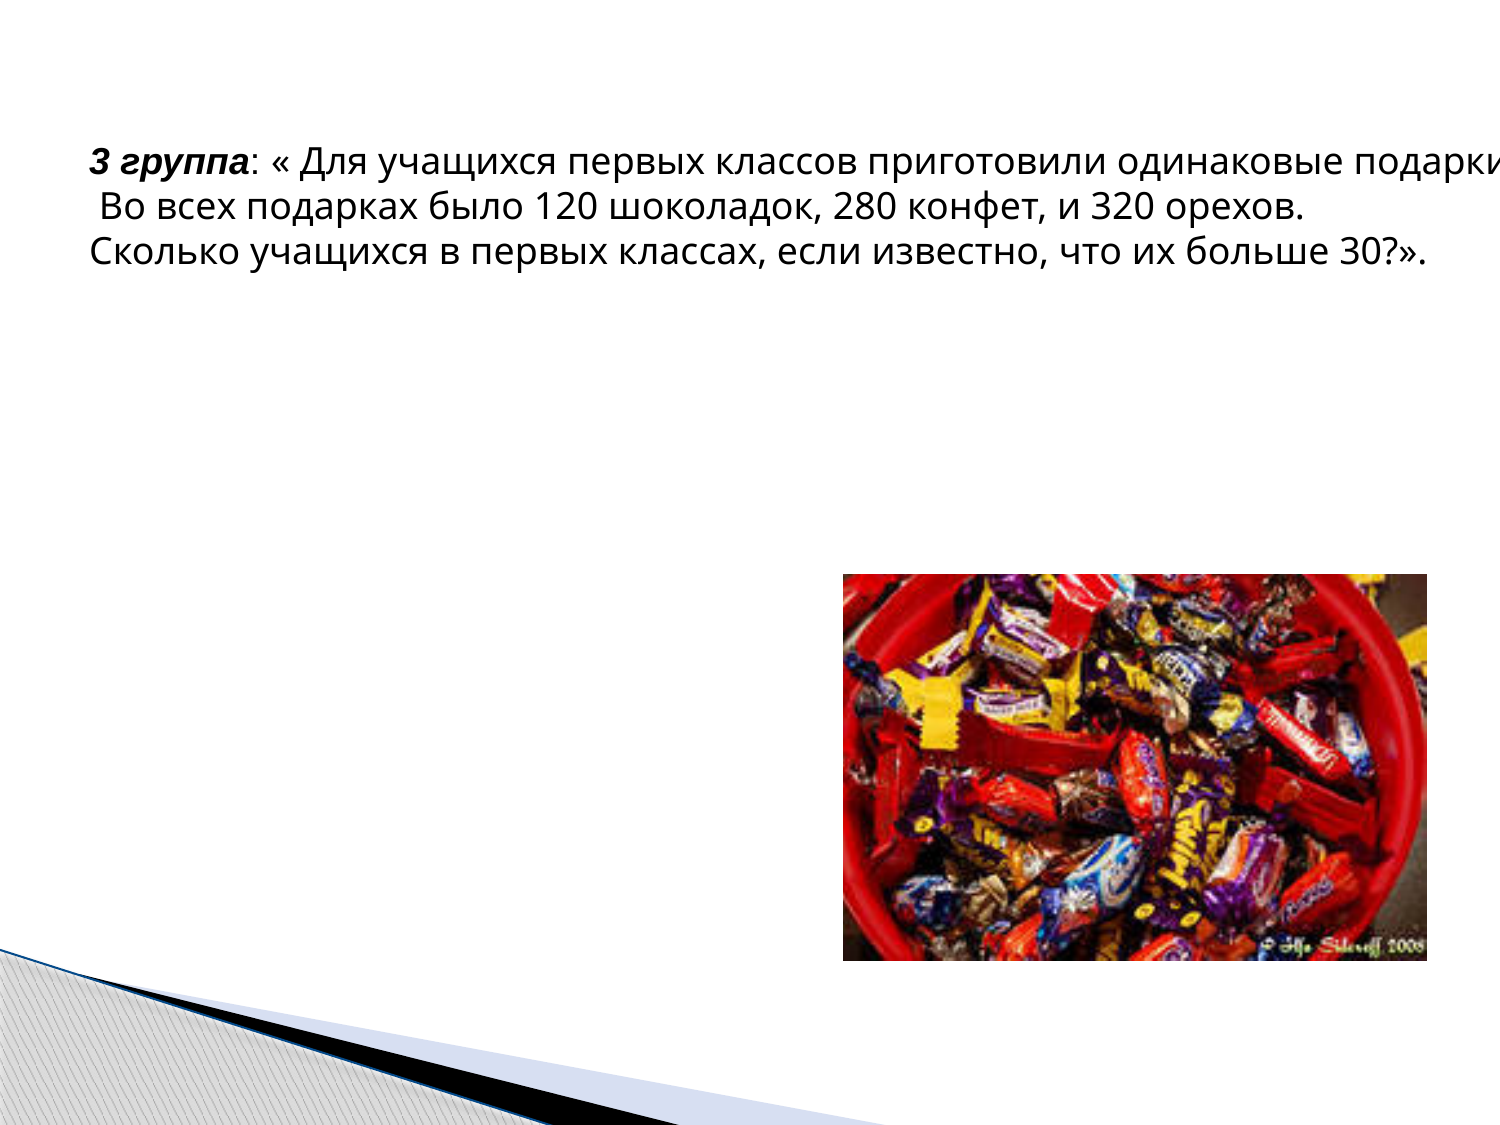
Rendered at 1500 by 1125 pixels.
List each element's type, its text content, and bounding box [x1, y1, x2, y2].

picture [843, 573, 1427, 962]
text_box 3 группа: « Для учащихся первых классов приготовили одинаковые подарки. Во всех подарках было 120 шоколадок, 280 конфет, и 320 орехов. Сколько учащихся в первых классах, если известно, что их больше 30?». [74, 129, 1500, 280]
